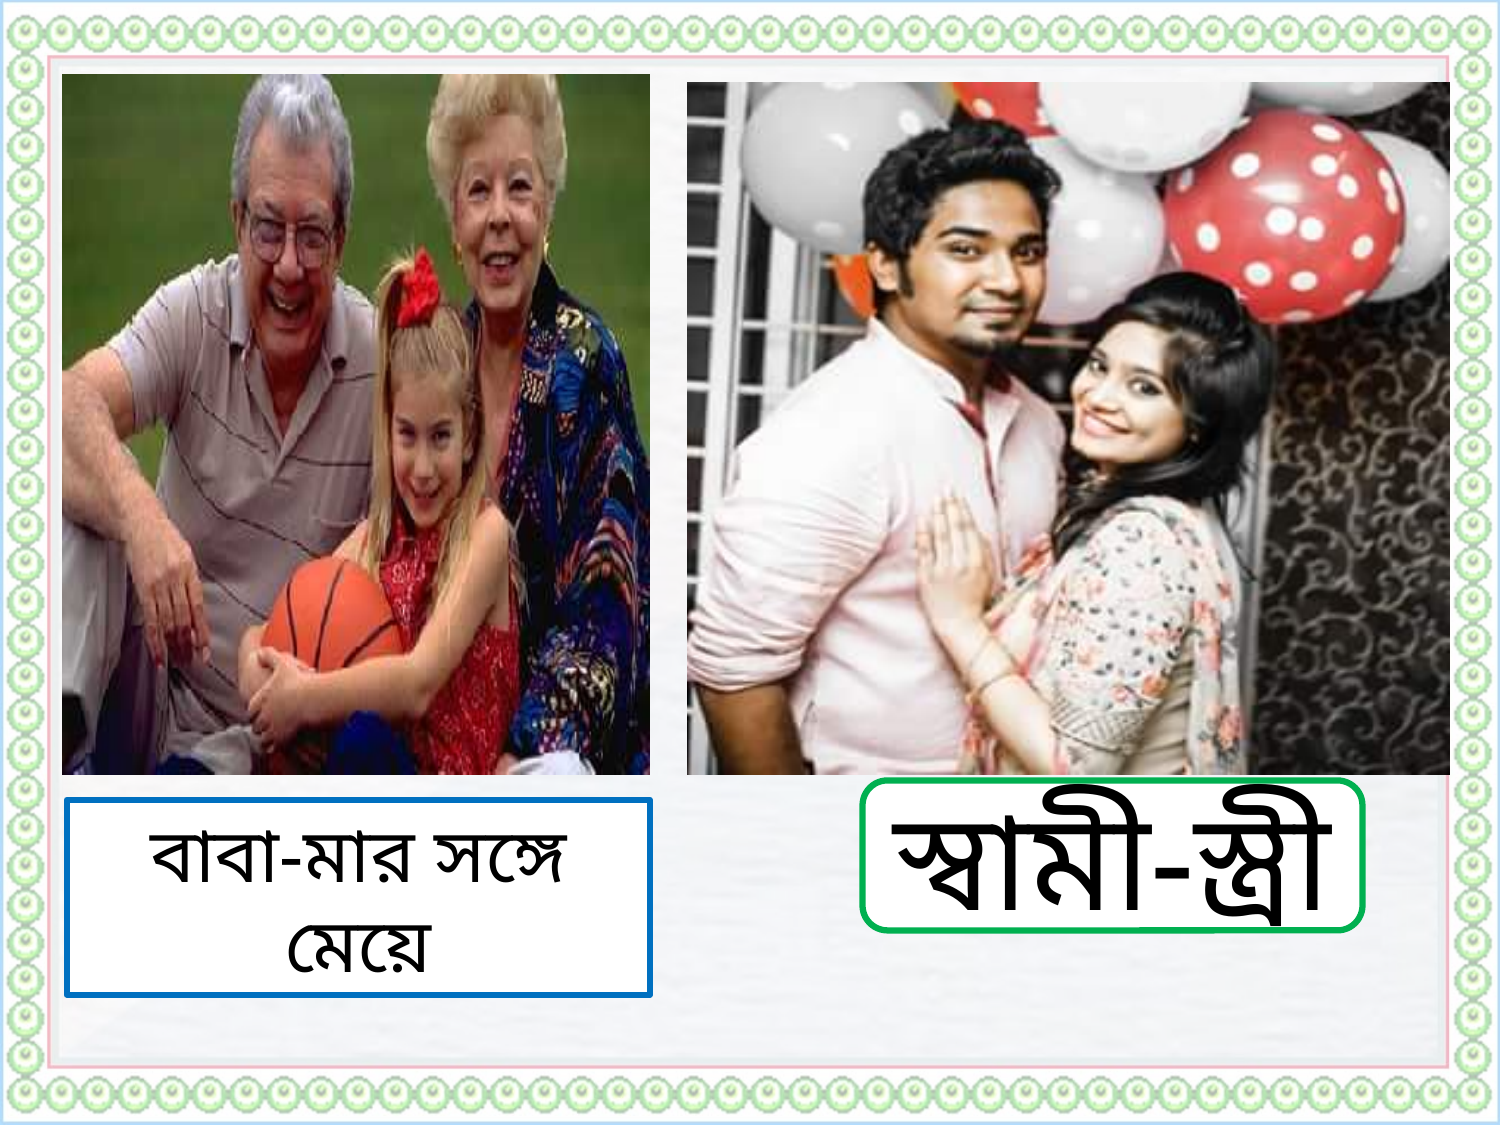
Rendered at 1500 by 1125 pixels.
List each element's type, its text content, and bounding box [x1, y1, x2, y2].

picture [62, 74, 651, 776]
text_box বাবা-মার সঙ্গে মেয়ে [66, 799, 650, 995]
text_box স্বামী-স্ত্রী [860, 786, 1365, 932]
picture [687, 82, 1450, 776]
